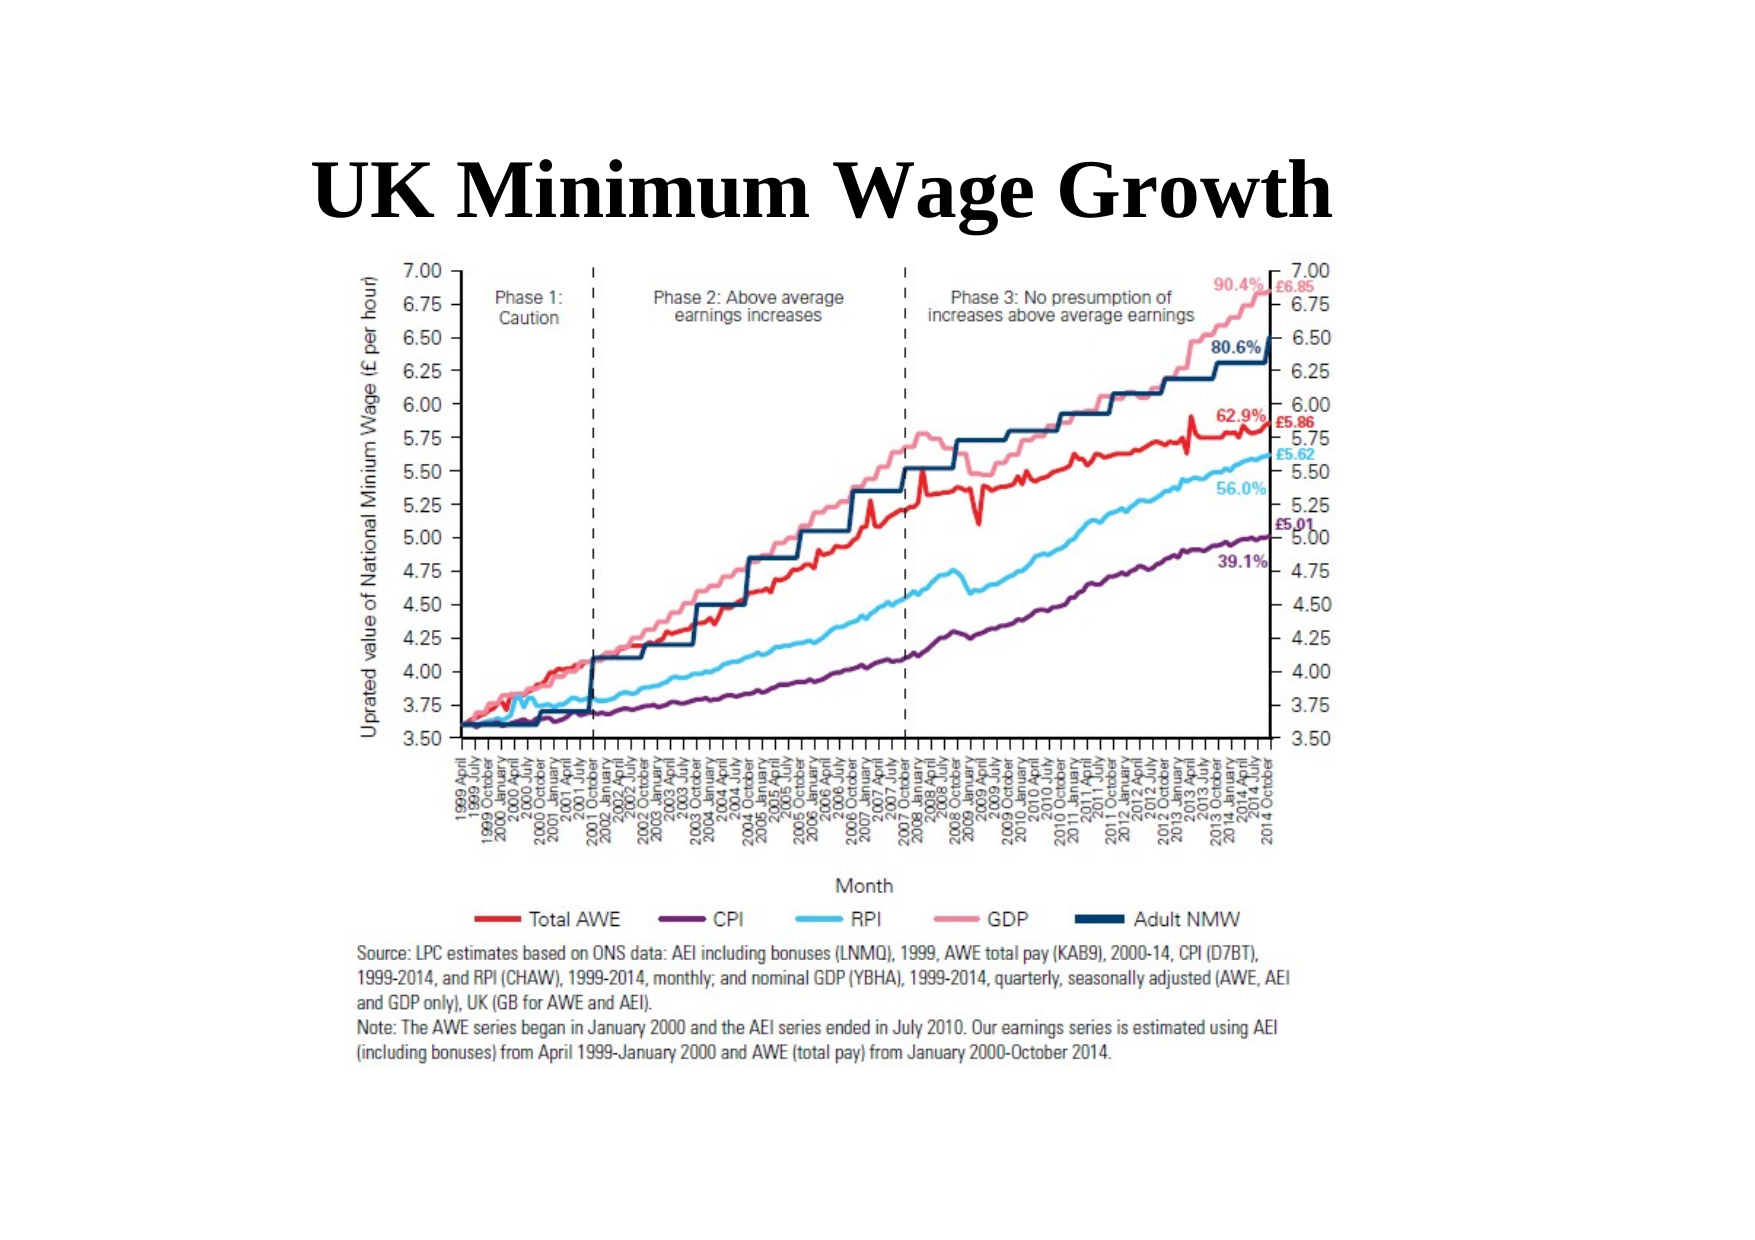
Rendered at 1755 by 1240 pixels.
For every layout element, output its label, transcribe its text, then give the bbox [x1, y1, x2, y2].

title UK Minimum Wage Growth [248, 108, 1506, 342]
text_box [345, 253, 1339, 1081]
